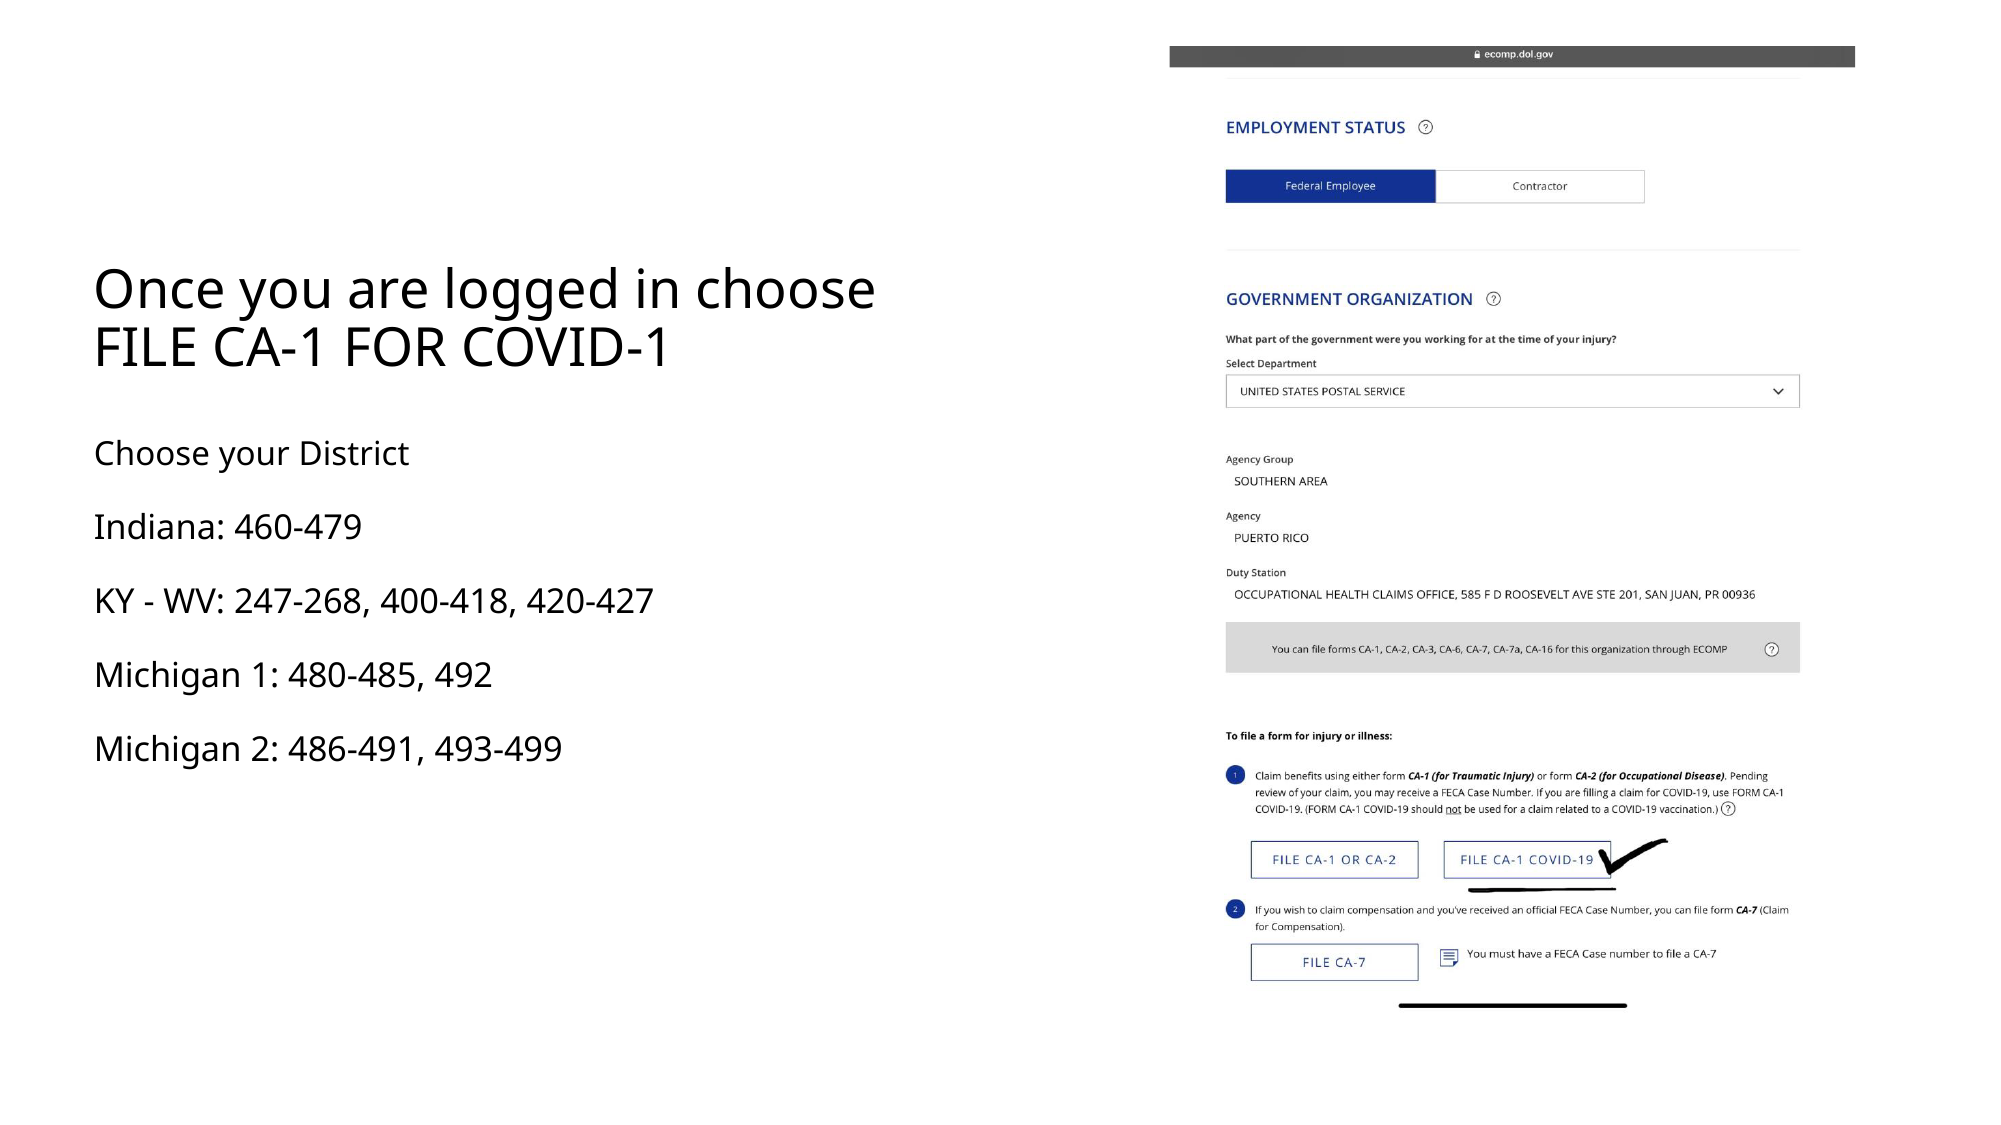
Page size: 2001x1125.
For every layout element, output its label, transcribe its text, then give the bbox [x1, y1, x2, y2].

title Once you are logged in choose FILE CA-1 FOR COVID-1 Choose your District Indiana: 460-479 KY - WV: 247-268, 400-418, 420-427 Michigan 1: 480-485, 492 Michigan 2: 486-491, 493-499 [79, 75, 1156, 1043]
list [1169, 46, 1856, 1014]
